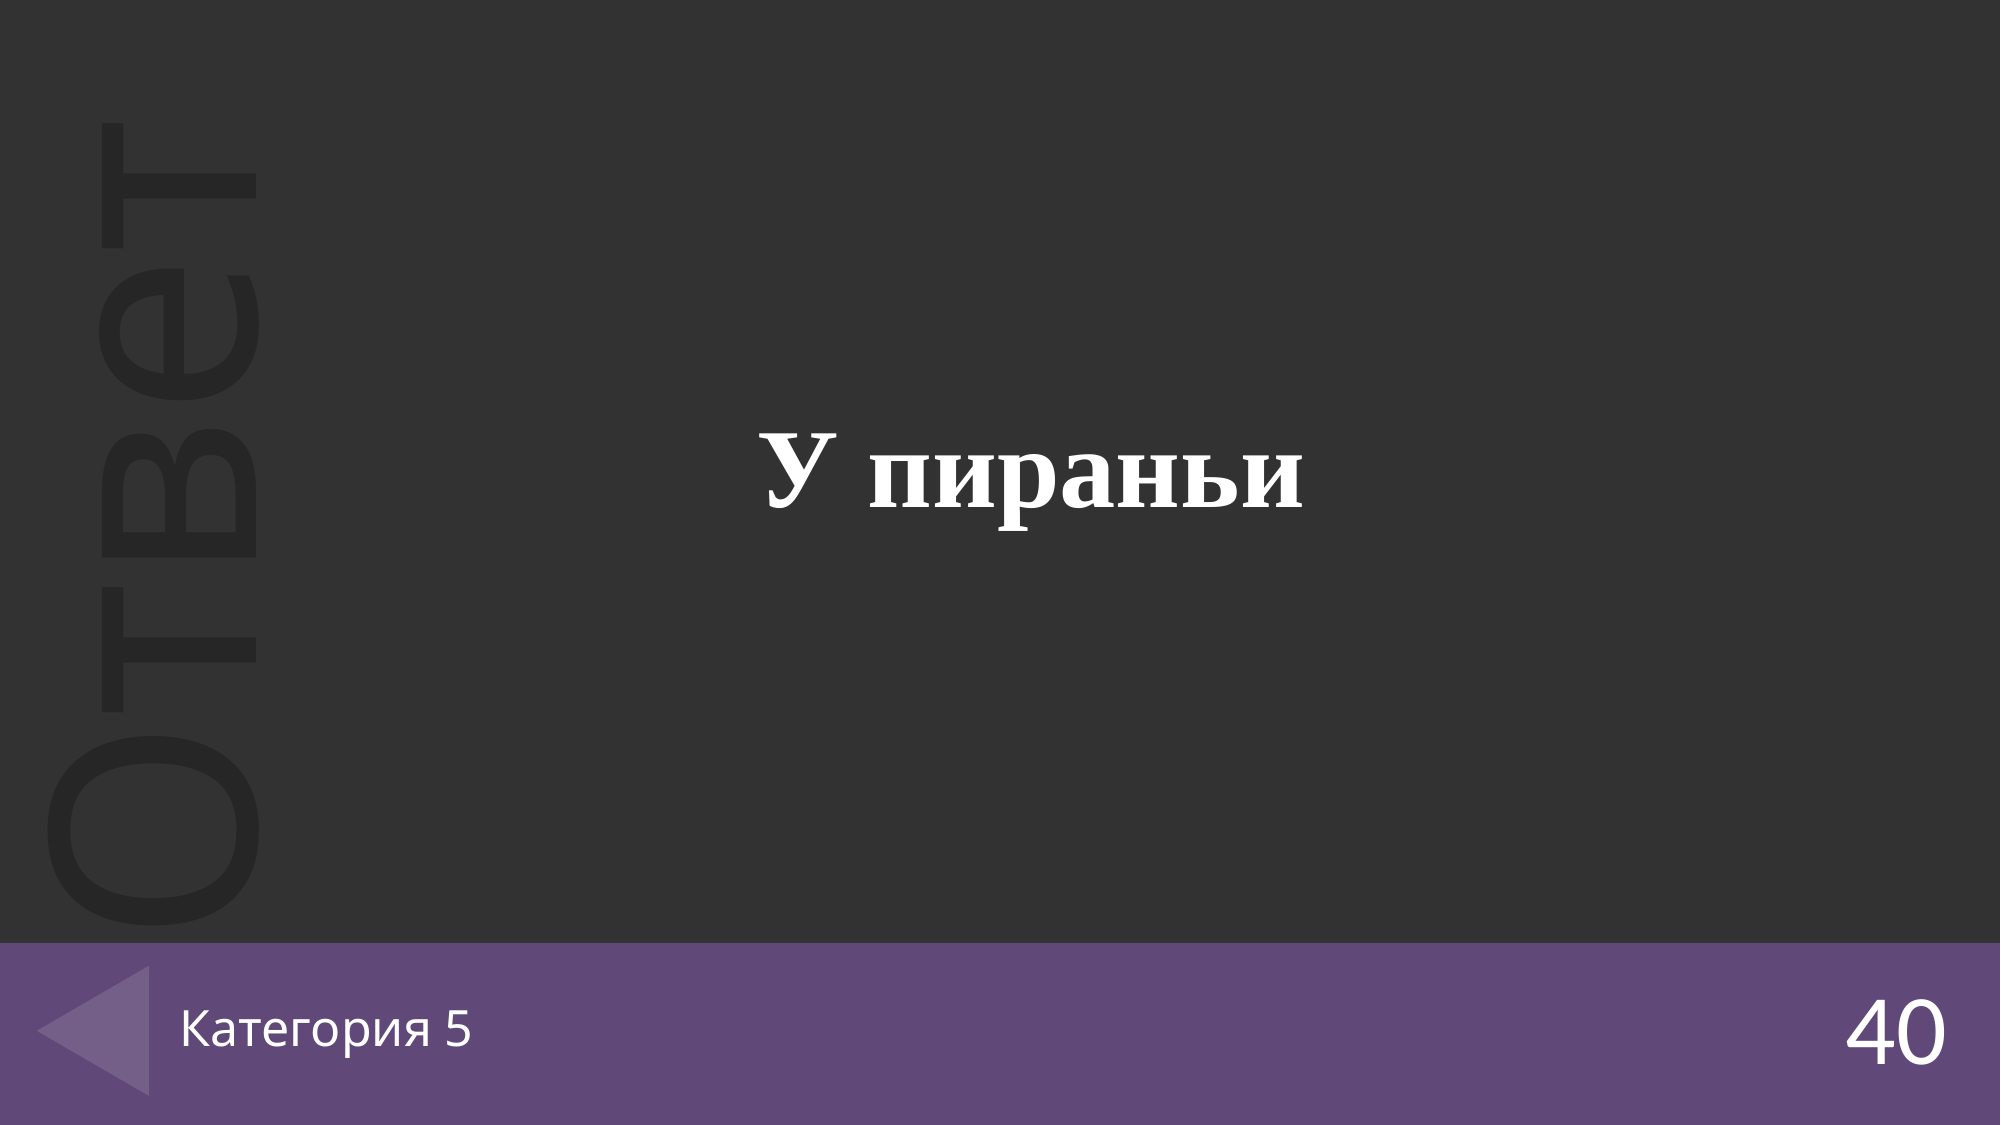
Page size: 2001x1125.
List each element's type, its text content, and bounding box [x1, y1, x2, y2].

list 40 [1494, 967, 1963, 1097]
title Категория 5 [164, 966, 1472, 1095]
list У пираньи [302, 307, 1760, 636]
